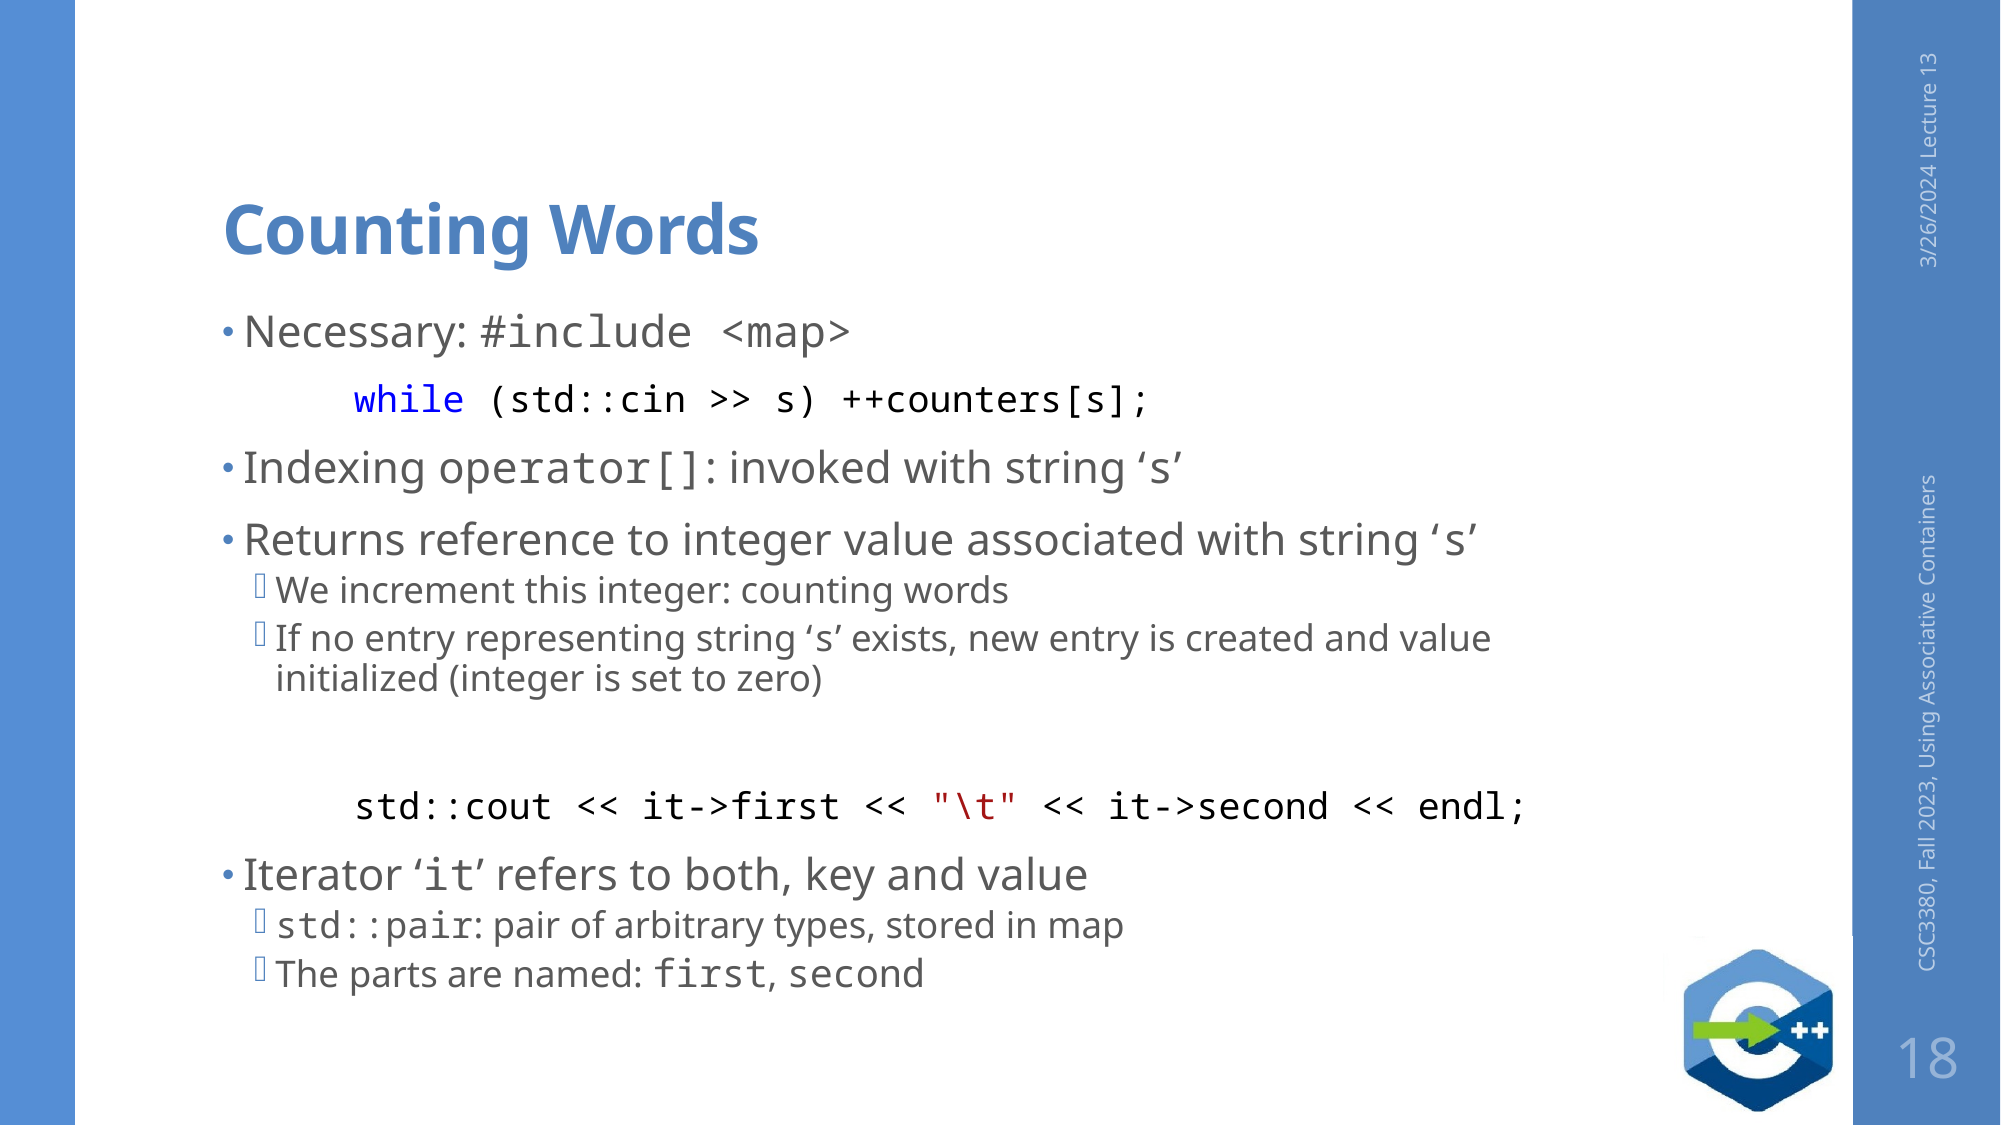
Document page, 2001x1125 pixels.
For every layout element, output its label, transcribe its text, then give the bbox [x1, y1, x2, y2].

list Necessary: #include <map> while (std::cin >> s) ++counters[s]; Indexing operator[]: invoked with string ‘s’ Returns reference to integer value associated with string ‘s’ We increment this integer: counting words If no entry representing string ‘s’ exists, new entry is created and value initialized (integer is set to zero) std::cout << it->first << "\t" << it->second << endl; Iterator ‘it’ refers to both, key and value std::pair: pair of arbitrary types, stored in map The parts are named: first, second [206, 299, 1617, 1014]
slide_number 18 [1852, 1012, 2000, 1110]
title Counting Words [206, 48, 1797, 278]
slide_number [1897, 37, 1958, 351]
footer CSC3380, Fall 2023, Using Associative Containers [1897, 400, 1958, 988]
picture [1663, 936, 1853, 1125]
